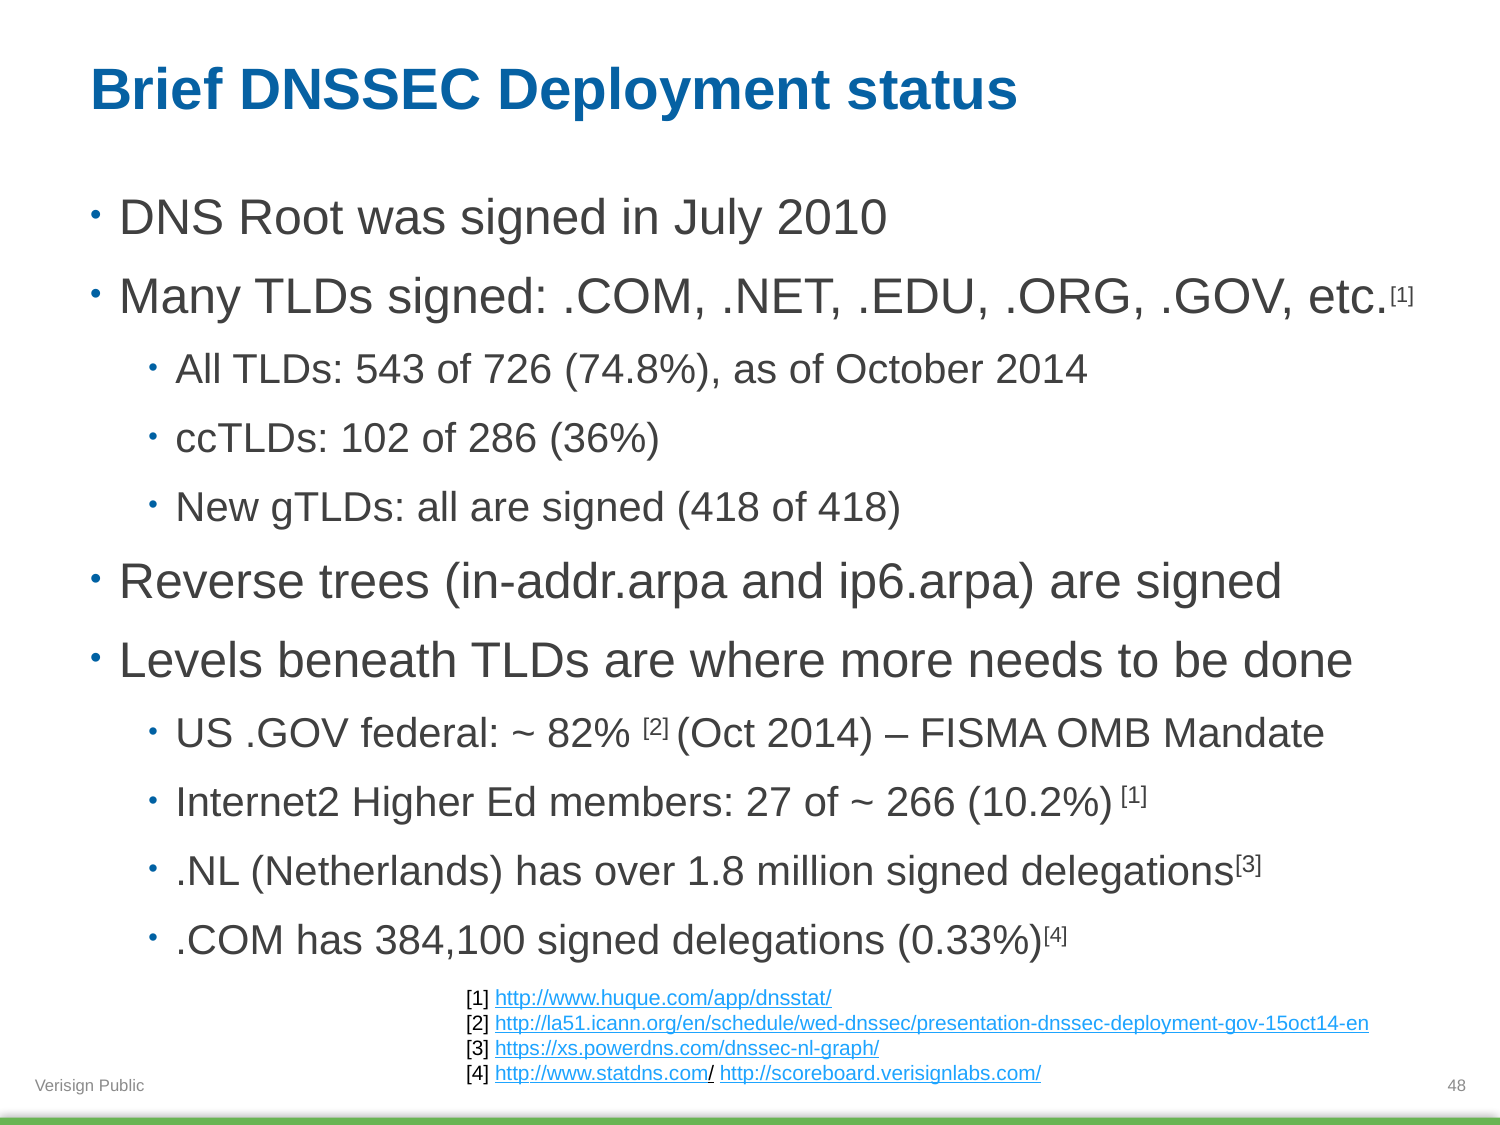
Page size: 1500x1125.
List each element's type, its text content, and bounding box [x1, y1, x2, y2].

list DNS Root was signed in July 2010 Many TLDs signed: .COM, .NET, .EDU, .ORG, .GOV, etc.[1] All TLDs: 543 of 726 (74.8%), as of October 2014 ccTLDs: 102 of 286 (36%) New gTLDs: all are signed (418 of 418) Reverse trees (in-addr.arpa and ip6.arpa) are signed Levels beneath TLDs are where more needs to be done US .GOV federal: ~ 82% [2] (Oct 2014) – FISMA OMB Mandate Internet2 Higher Ed members: 27 of ~ 266 (10.2%) [1] .NL (Netherlands) has over 1.8 million signed delegations[3] .COM has 384,100 signed delegations (0.33%)[4] [75, 176, 1442, 1098]
text_box [1] http://www.huque.com/app/dnsstat/ [2] http://la51.icann.org/en/schedule/wed-dnssec/presentation-dnssec-deployment-gov-15oct14-en [3] https://xs.powerdns.com/dnssec-nl-graph/ [4] http://www.statdns.com/ http://scoreboard.verisignlabs.com/ [451, 976, 1384, 1093]
title Brief DNSSEC Deployment status [75, 40, 1425, 132]
slide_number 48 [1422, 1072, 1482, 1098]
